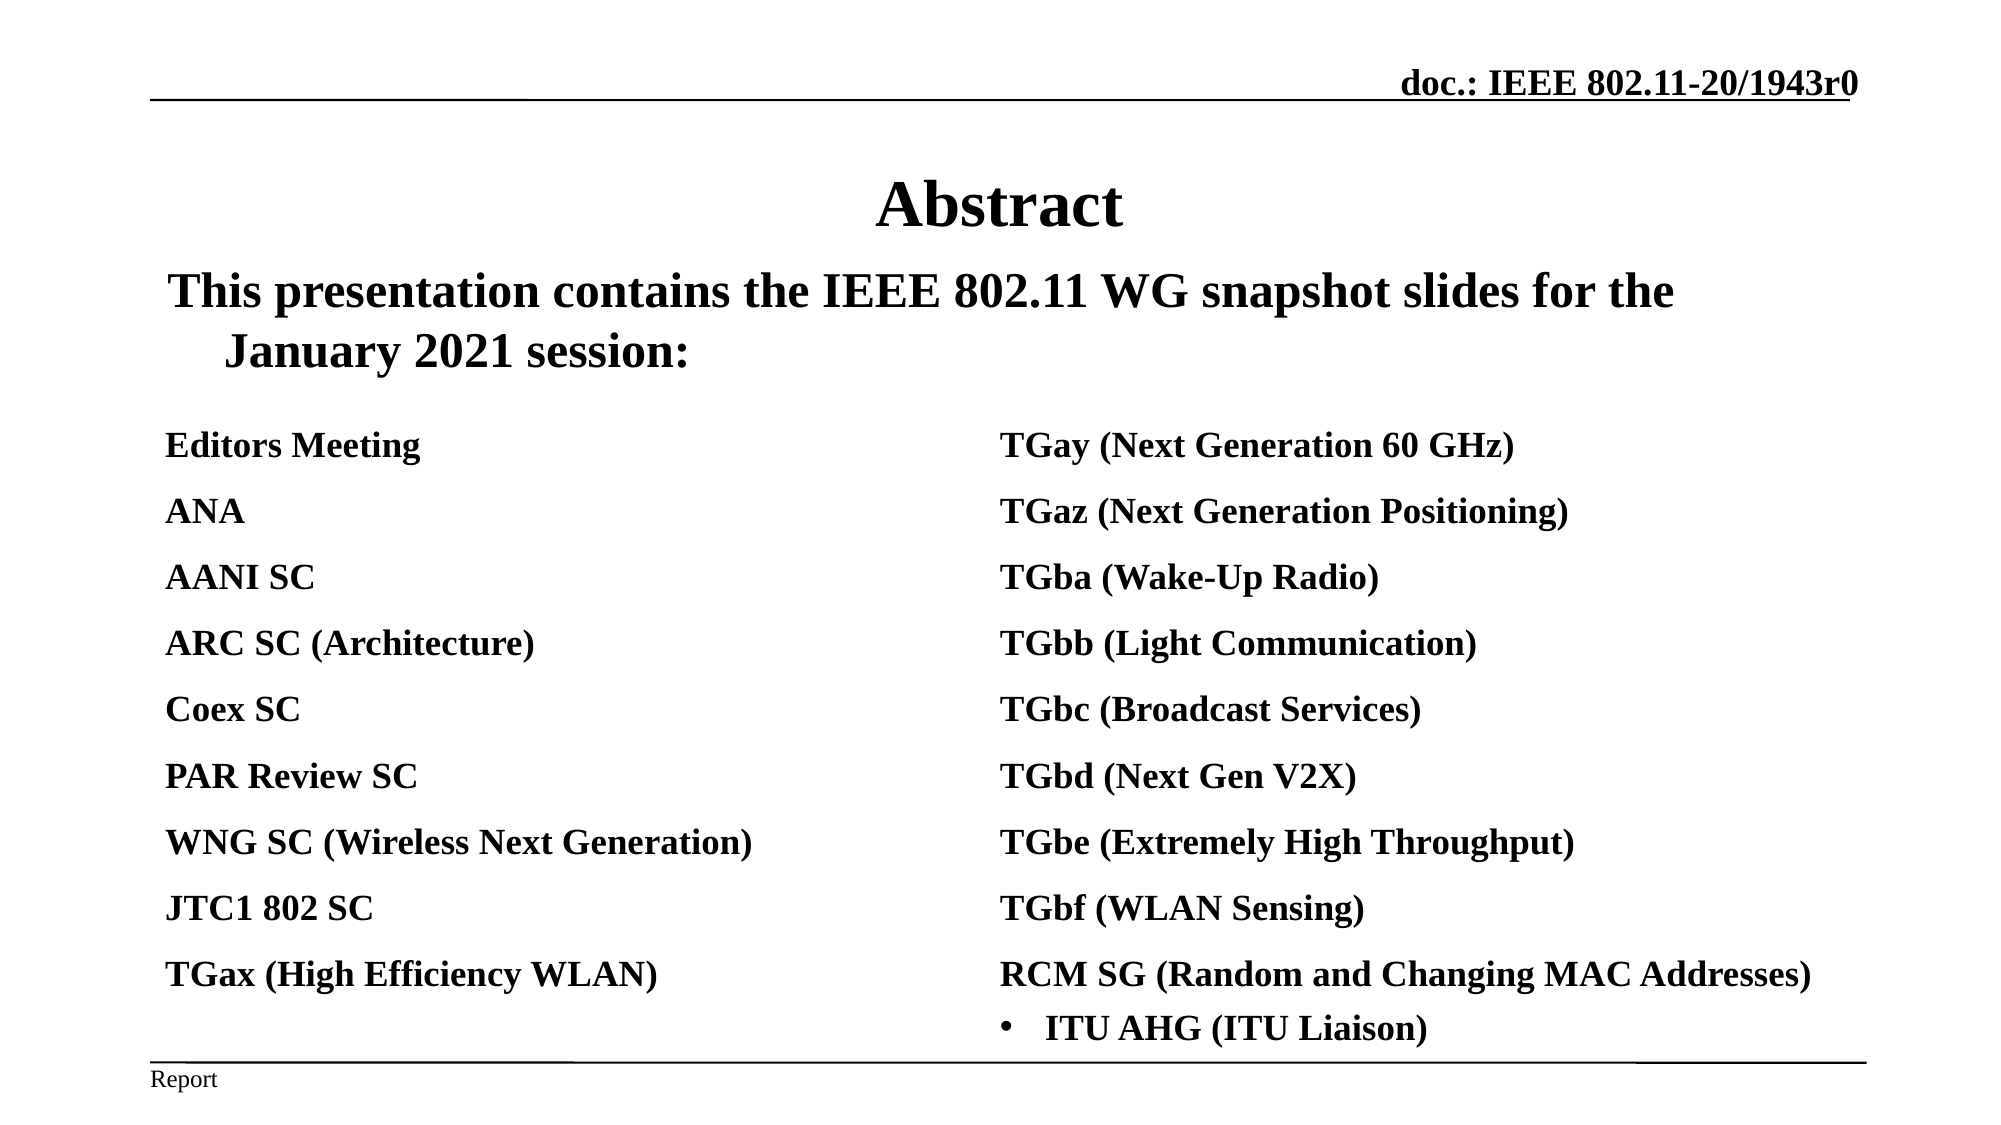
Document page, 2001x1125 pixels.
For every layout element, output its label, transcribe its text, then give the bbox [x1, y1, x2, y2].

title Abstract [149, 112, 1850, 288]
text_box This presentation contains the IEEE 802.11 WG snapshot slides for the January 2021 session: [152, 249, 1850, 388]
list Editors Meeting ANA AANI SC ARC SC (Architecture) Coex SC PAR Review SC WNG SC (Wireless Next Generation) JTC1 802 SC TGax (High Efficiency WLAN) TGay (Next Generation 60 GHz) TGaz (Next Generation Positioning) TGba (Wake-Up Radio) TGbb (Light Communication) TGbc (Broadcast Services) TGbd (Next Gen V2X) TGbe (Extremely High Throughput) TGbf (WLAN Sensing) RCM SG (Random and Changing MAC Addresses) ITU AHG (ITU Liaison) [149, 412, 1850, 1063]
